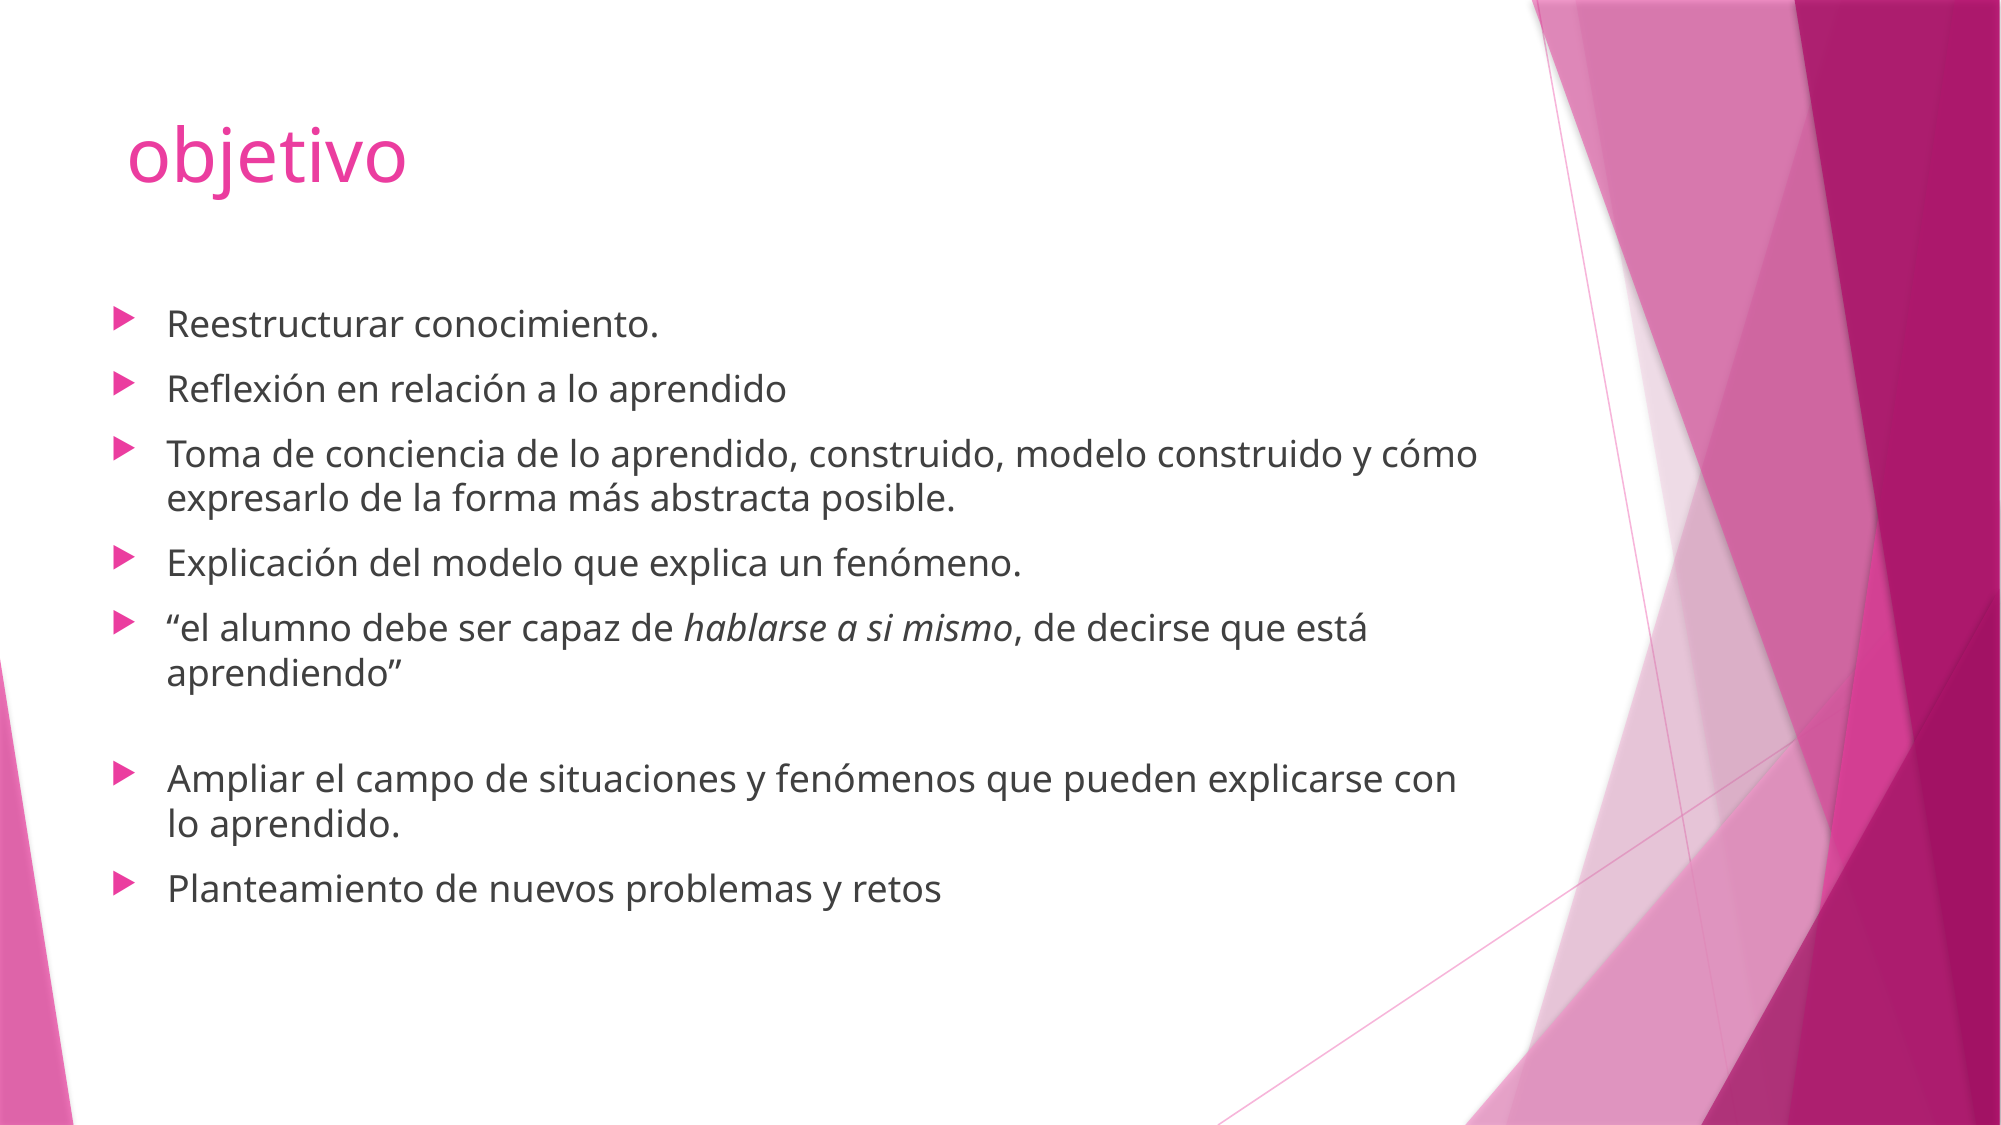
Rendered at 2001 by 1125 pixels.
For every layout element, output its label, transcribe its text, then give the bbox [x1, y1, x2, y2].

list Reestructurar conocimiento. Reflexión en relación a lo aprendido Toma de conciencia de lo aprendido, construido, modelo construido y cómo expresarlo de la forma más abstracta posible. Explicación del modelo que explica un fenómeno. “el alumno debe ser capaz de hablarse a si mismo, de decirse que está aprendiendo” [95, 227, 1506, 681]
text_box Ampliar el campo de situaciones y fenómenos que pueden explicarse con lo aprendido. Planteamiento de nuevos problemas y retos [95, 681, 1506, 1023]
title objetivo [111, 99, 1522, 317]
